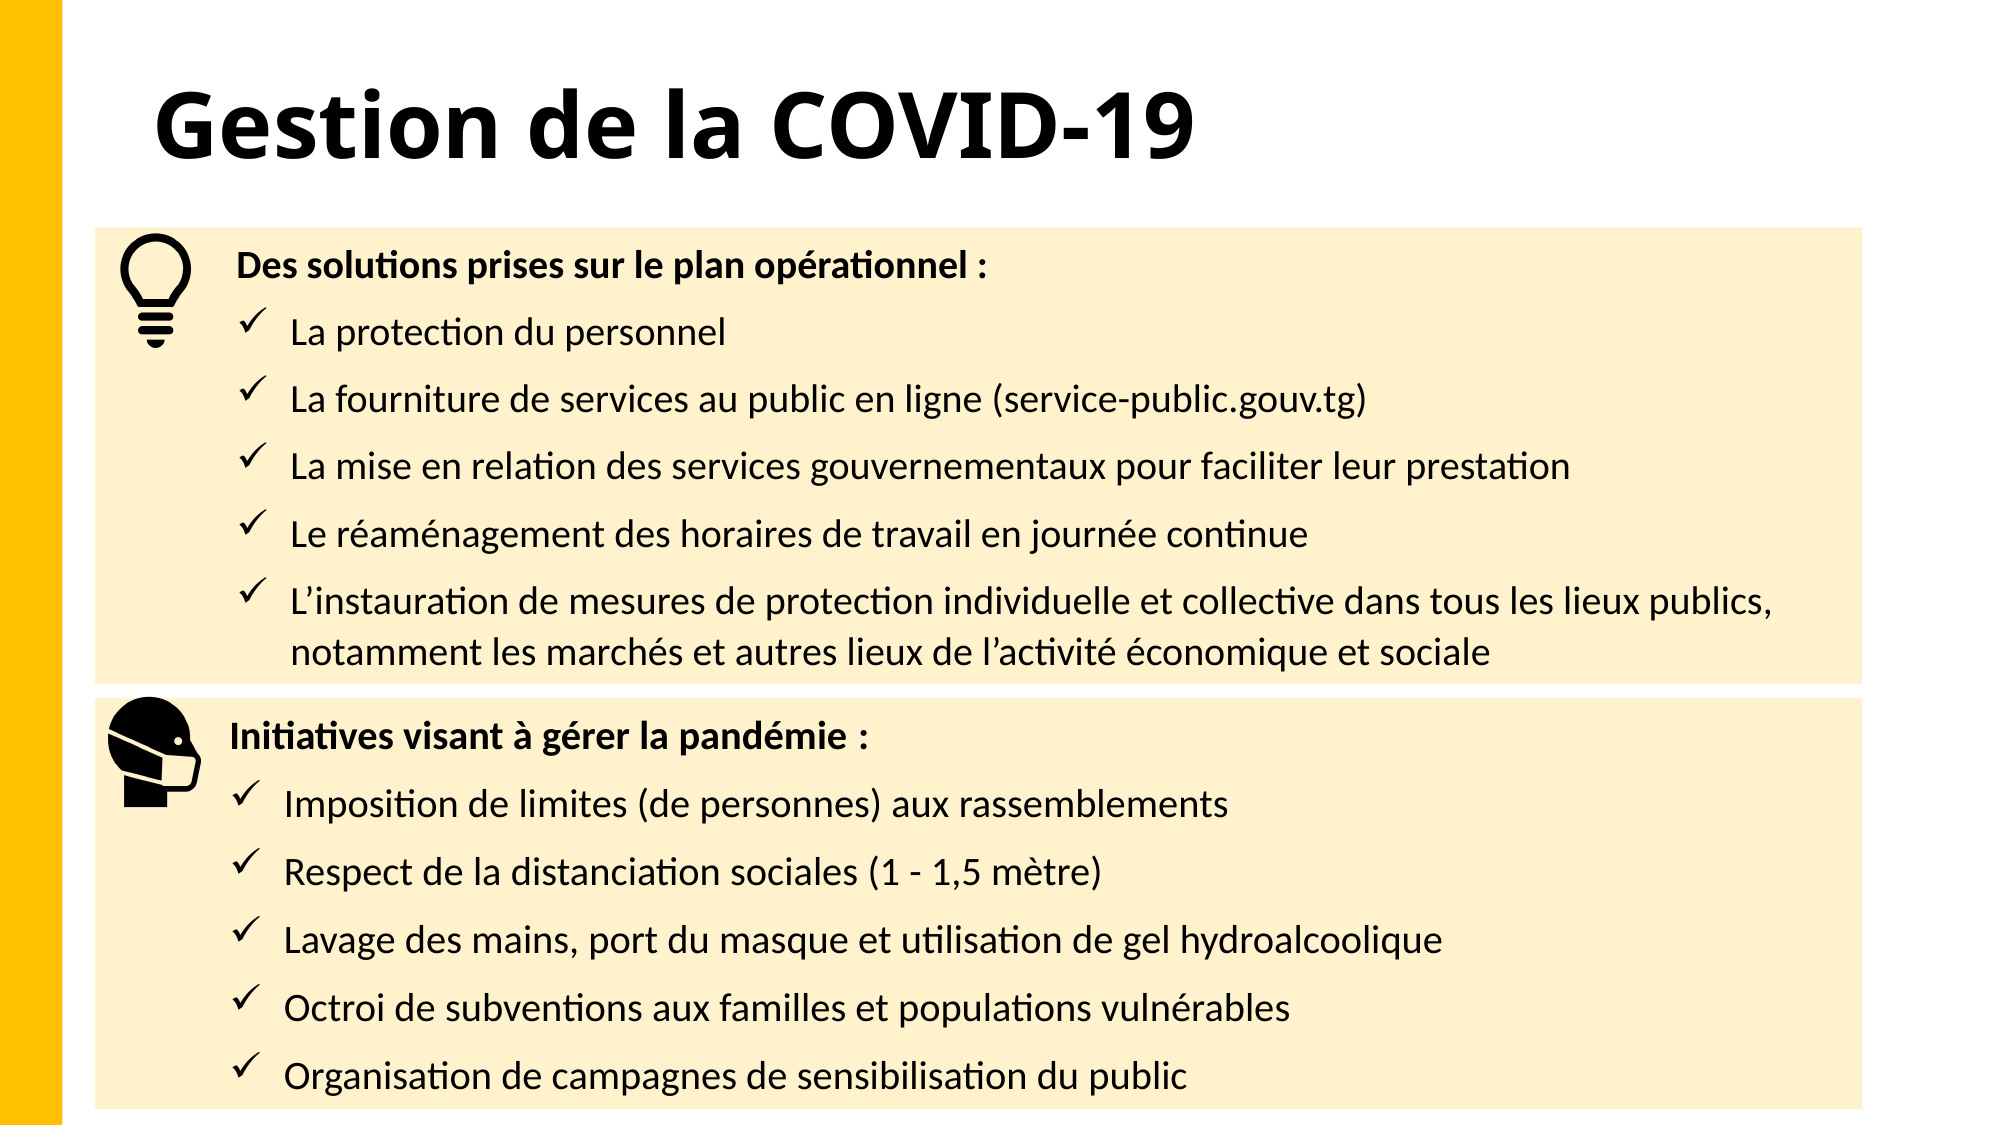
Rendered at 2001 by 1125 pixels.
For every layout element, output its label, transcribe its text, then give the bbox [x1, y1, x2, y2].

text_box Initiatives visant à gérer la pandémie : Imposition de limites (de personnes) aux rassemblements Respect de la distanciation sociales (1 - 1,5 mètre) Lavage des mains, port du masque et utilisation de gel hydroalcoolique Octroi de subventions aux familles et populations vulnérables Organisation de campagnes de sensibilisation du public [94, 698, 1863, 1110]
list Des solutions prises sur le plan opérationnel : La protection du personnel La fourniture de services au public en ligne (service-public.gouv.tg) La mise en relation des services gouvernementaux pour faciliter leur prestation Le réaménagement des horaires de travail en journée continue L’instauration de mesures de protection individuelle et collective dans tous les lieux publics, notamment les marchés et autres lieux de l’activité économique et sociale [94, 227, 1863, 685]
picture [90, 225, 221, 356]
title Gestion de la COVID-19 [137, 59, 1863, 198]
picture [86, 689, 217, 820]
